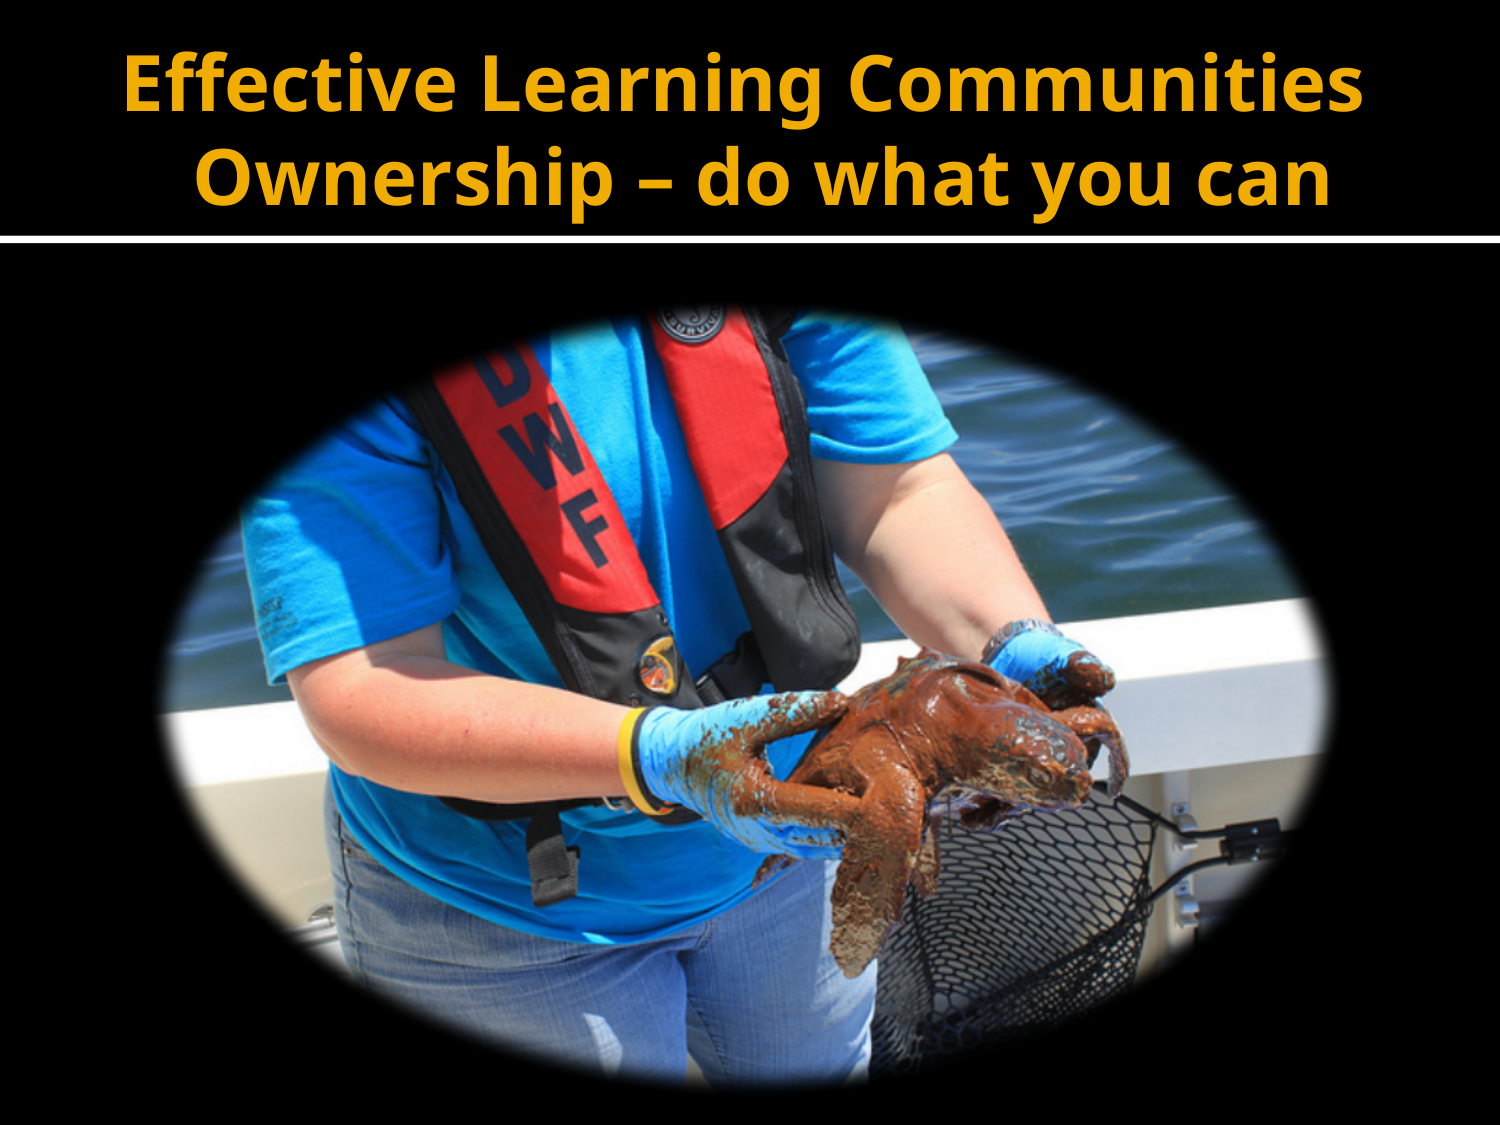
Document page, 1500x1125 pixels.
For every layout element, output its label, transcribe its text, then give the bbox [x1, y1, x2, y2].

picture [148, 299, 1346, 1099]
title Effective Learning Communities Ownership – do what you can [75, 24, 1425, 231]
